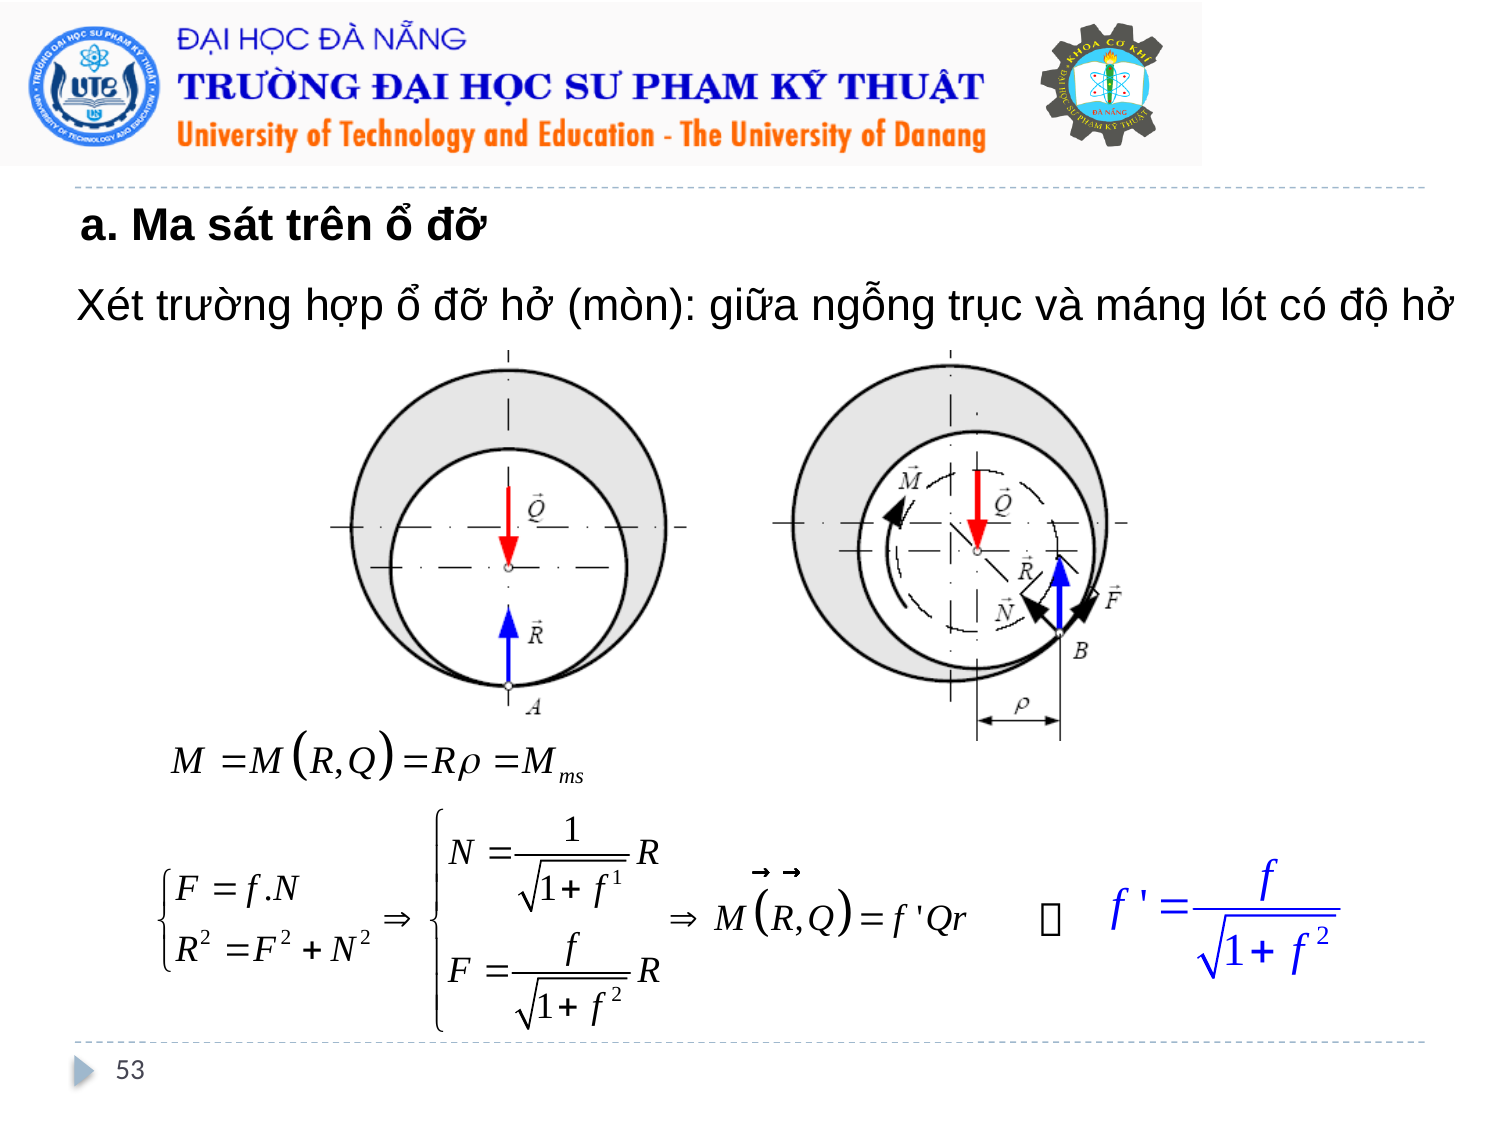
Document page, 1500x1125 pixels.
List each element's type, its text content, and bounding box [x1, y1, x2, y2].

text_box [164, 724, 592, 800]
slide_number 53 [100, 1042, 426, 1103]
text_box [149, 800, 976, 1042]
text_box a. Ma sát trên ổ đỡ [65, 187, 503, 258]
text_box  [1022, 882, 1080, 953]
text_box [1094, 847, 1349, 989]
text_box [0, 0, 1208, 175]
text_box Xét trường hợp ổ đỡ hở (mòn): giữa ngỗng trục và máng lót có độ hở [61, 268, 1490, 337]
picture [329, 350, 1129, 741]
